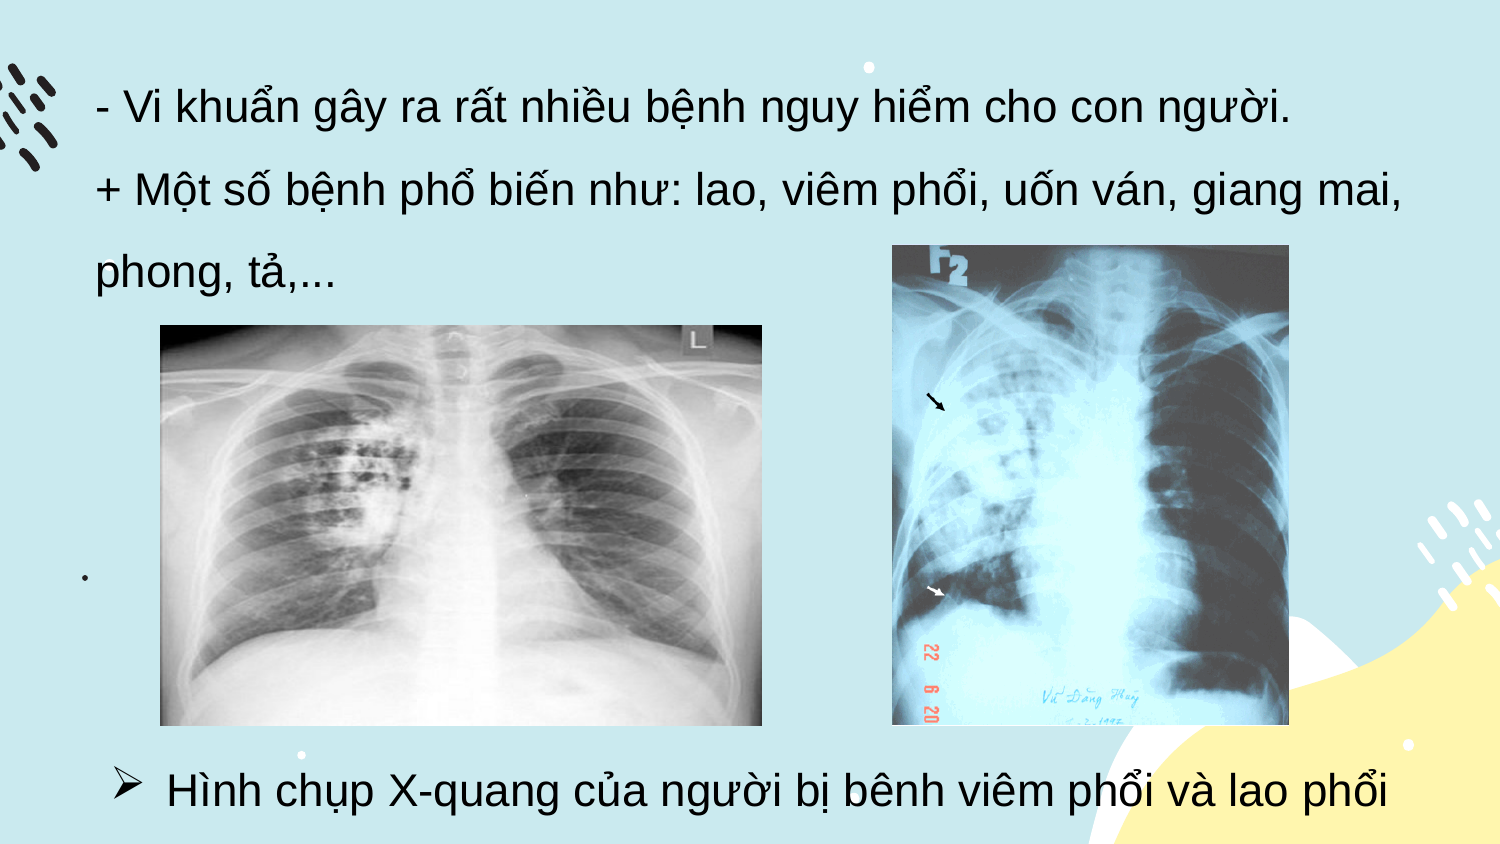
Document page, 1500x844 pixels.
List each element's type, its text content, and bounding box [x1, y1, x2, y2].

picture [892, 244, 1289, 727]
picture [160, 325, 762, 727]
text_box - Vi khuẩn gây ra rất nhiều bệnh nguy hiểm cho con người. + Một số bệnh phổ biến như: lao, viêm phổi, uốn ván, giang mai, phong, tả,... [80, 42, 1420, 305]
text_box Hình chụp X-quang của người bị bênh viêm phổi và lao phổi [76, 726, 1424, 824]
